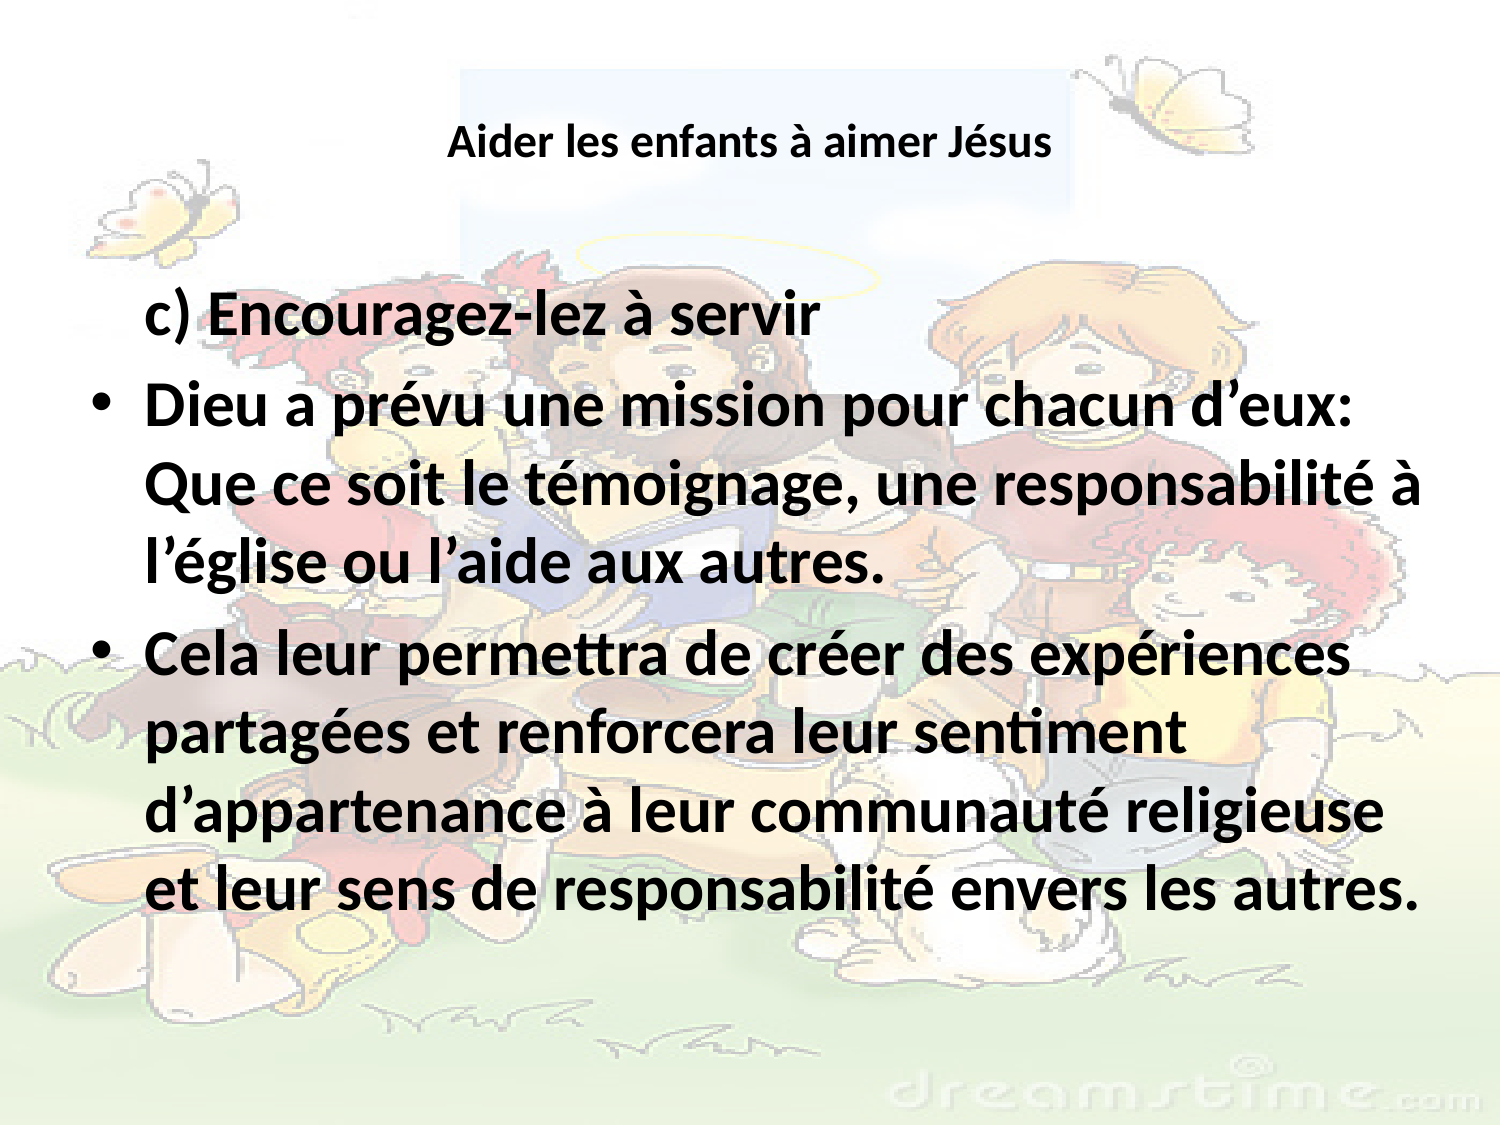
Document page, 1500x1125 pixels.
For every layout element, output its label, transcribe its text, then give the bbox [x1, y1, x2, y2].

list c) Encouragez-lez à servir Dieu a prévu une mission pour chacun d’eux: Que ce soit le témoignage, une responsabilité à l’église ou l’aide aux autres. Cela leur permettra de créer des expériences partagées et renforcera leur sentiment d’appartenance à leur communauté religieuse et leur sens de responsabilité envers les autres. [75, 262, 1450, 1005]
title Aider les enfants à aimer Jésus [75, 45, 1425, 233]
